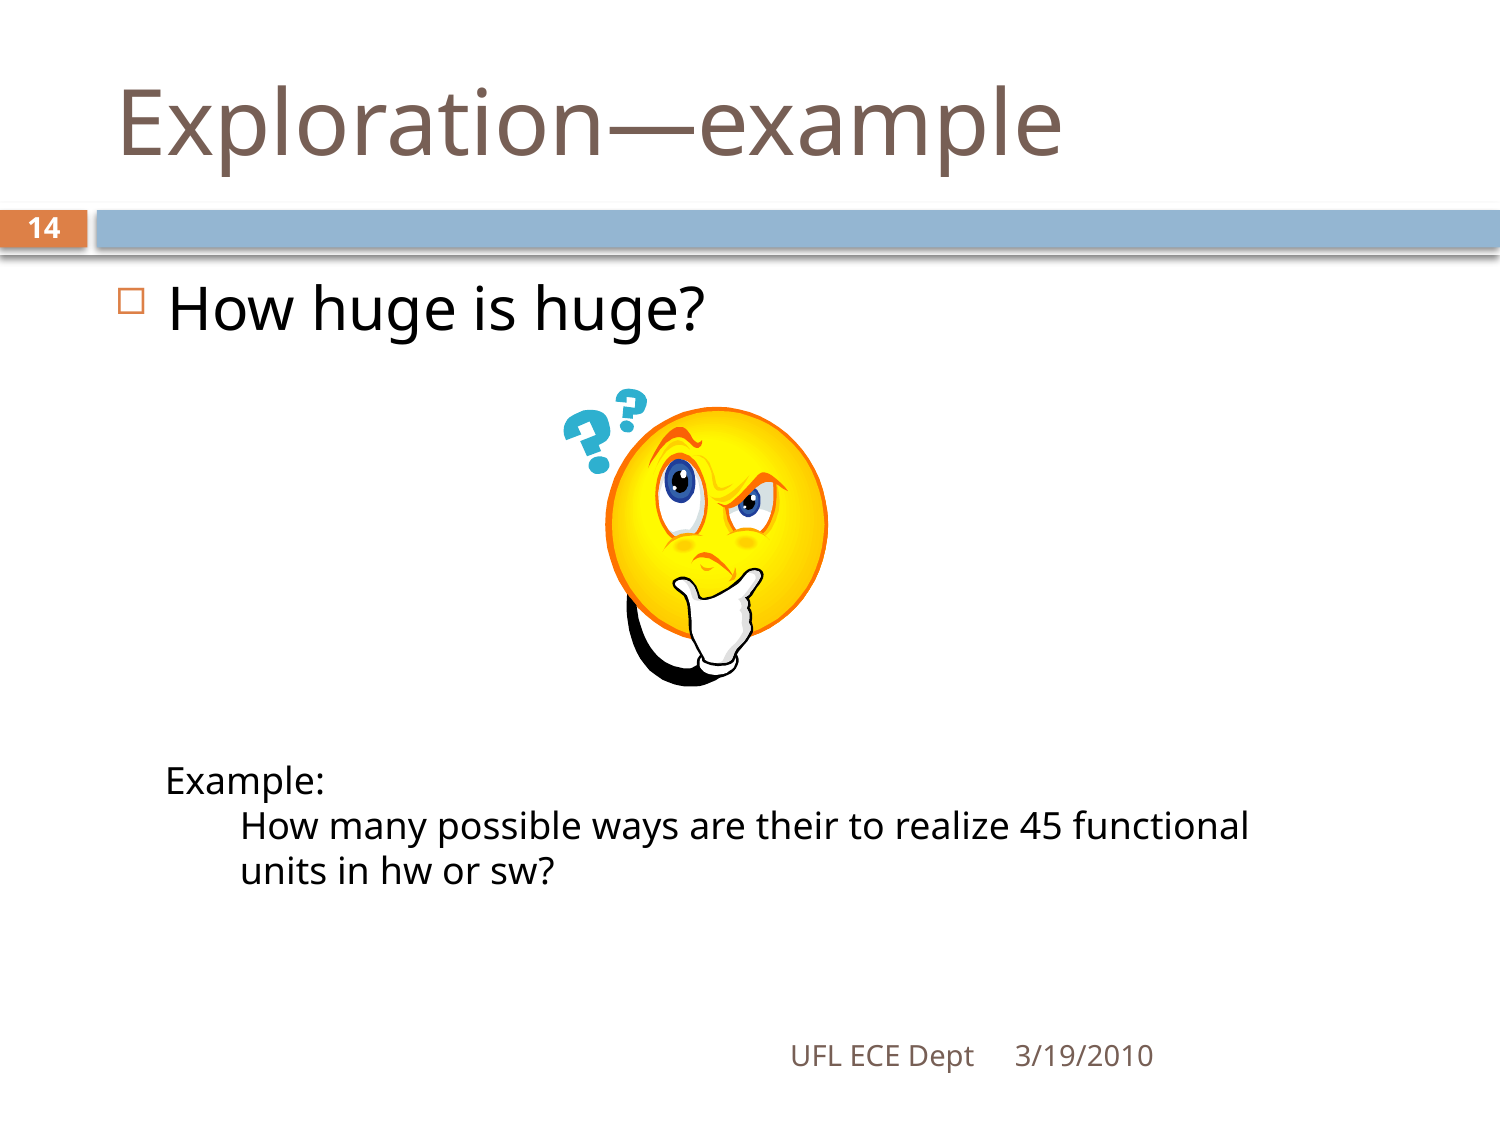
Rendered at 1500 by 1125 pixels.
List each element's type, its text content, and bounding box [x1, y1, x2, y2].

picture [562, 387, 830, 688]
footer UFL ECE Dept [99, 1024, 990, 1085]
text_box Example: How many possible ways are their to realize 45 functional units in hw or sw? [150, 749, 1300, 945]
slide_number 14 [0, 208, 88, 249]
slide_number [999, 1025, 1438, 1085]
list How huge is huge? [100, 262, 1438, 1000]
title Exploration—example [100, 37, 1438, 200]
